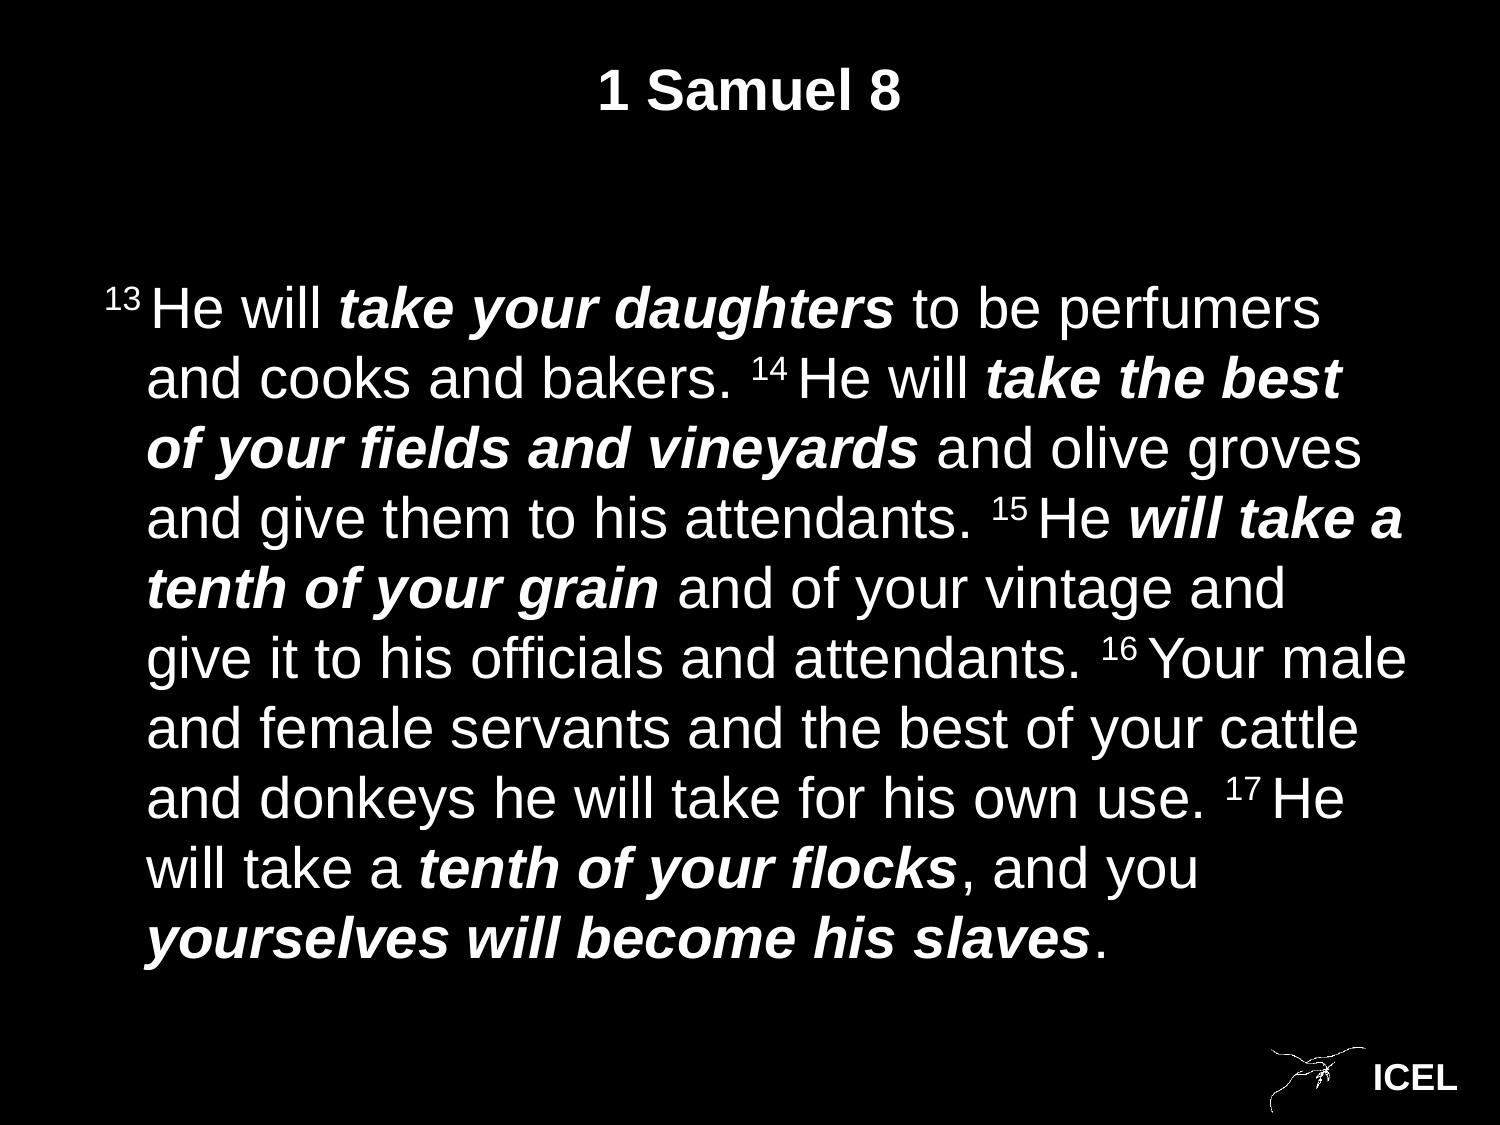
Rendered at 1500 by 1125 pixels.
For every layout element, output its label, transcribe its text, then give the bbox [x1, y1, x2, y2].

list 13 He will take your daughters to be perfumers and cooks and bakers. 14 He will take the best of your fields and vineyards and olive groves and give them to his attendants. 15 He will take a tenth of your grain and of your vintage and give it to his officials and attendants. 16 Your male and female servants and the best of your cattle and donkeys he will take for his own use. 17 He will take a tenth of your flocks, and you yourselves will become his slaves. [75, 262, 1425, 1005]
picture [1269, 1046, 1366, 1113]
title 1 Samuel 8 [75, 45, 1425, 233]
